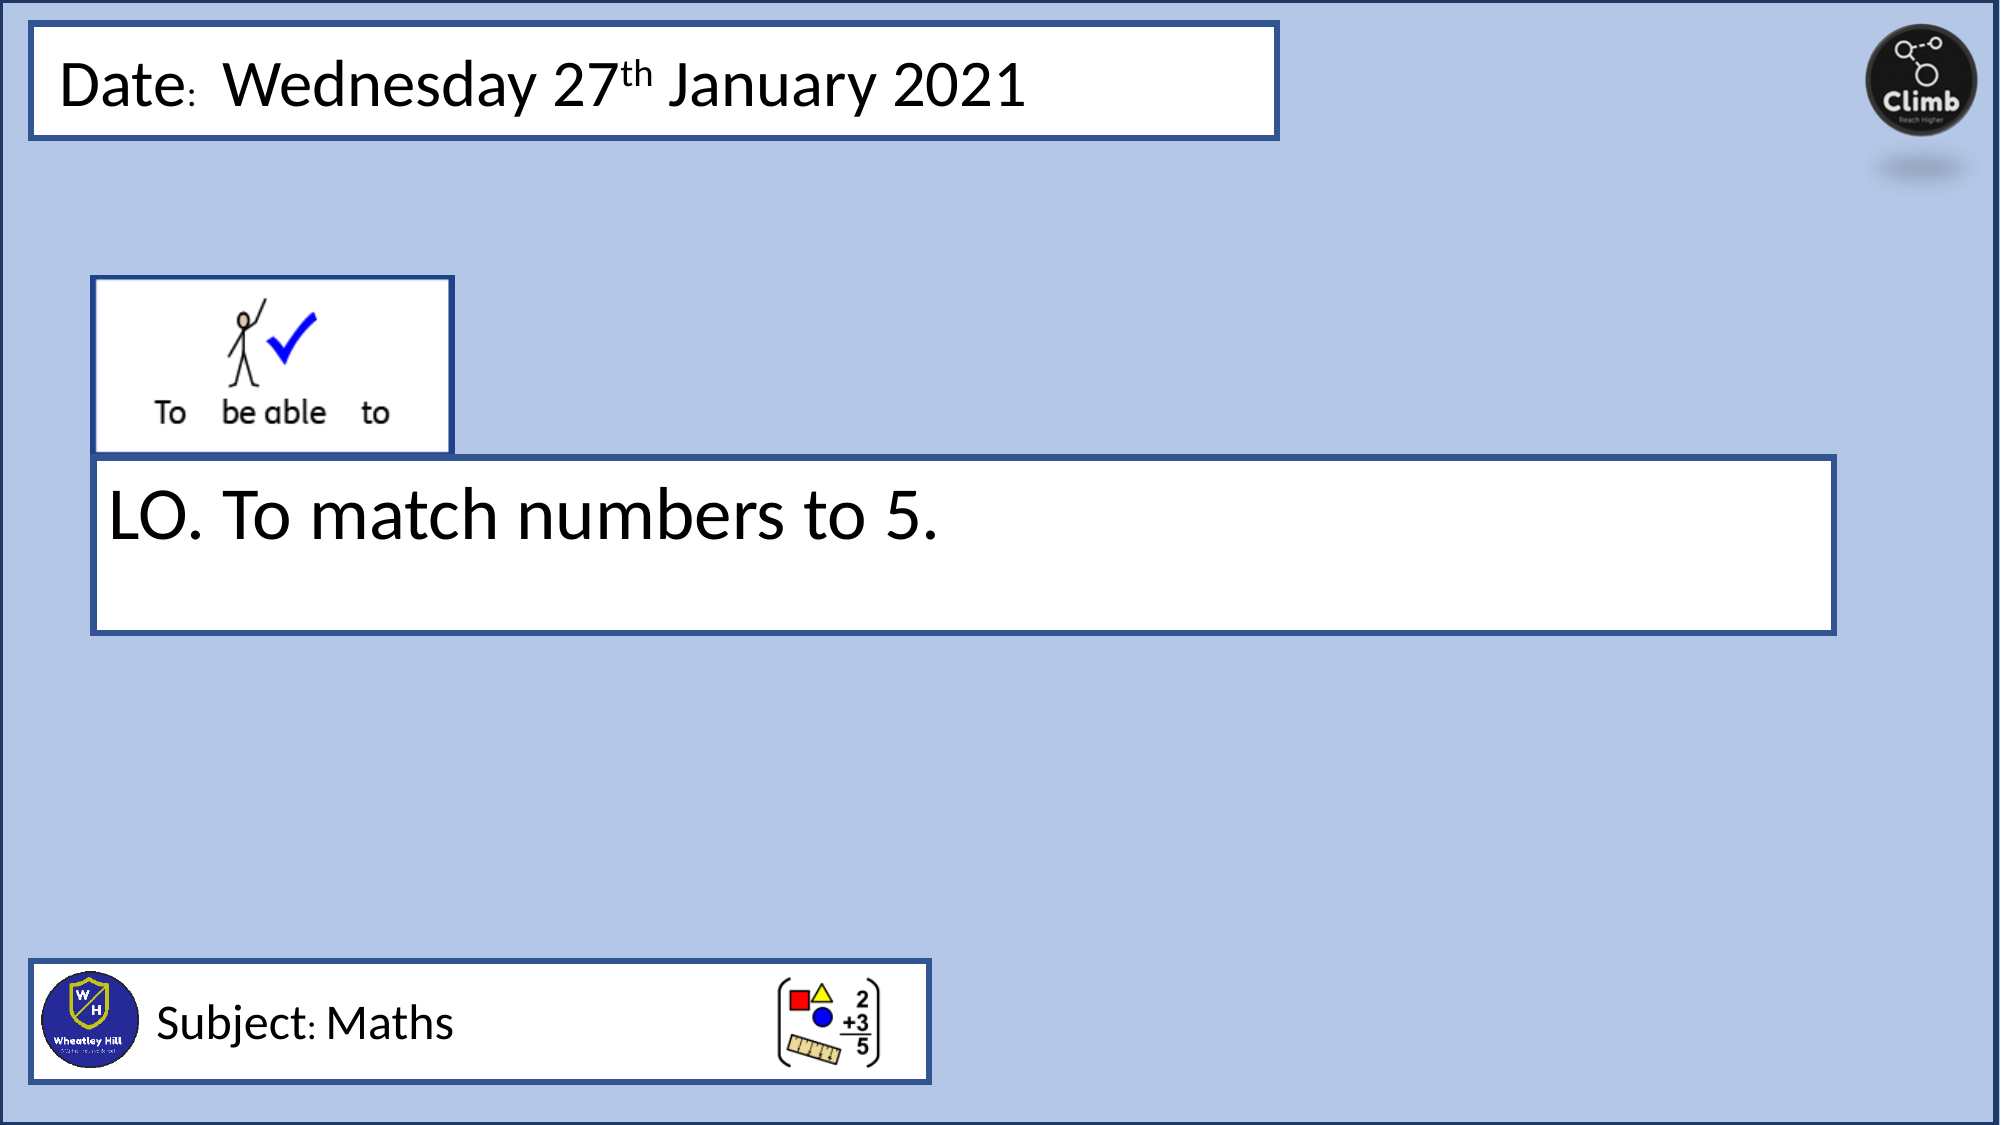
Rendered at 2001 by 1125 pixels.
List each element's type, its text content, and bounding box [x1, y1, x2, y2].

picture [90, 275, 455, 457]
text_box Date: Wednesday 27th January 2021 [44, 32, 1264, 128]
picture [1847, 23, 1996, 208]
text_box [0, 0, 1997, 1125]
text_box Subject: Maths [141, 981, 774, 1057]
text_box [30, 22, 1278, 139]
text_box [30, 960, 930, 1083]
text_box LO. To match numbers to 5. [93, 457, 1805, 563]
text_box [92, 456, 1835, 634]
picture [41, 971, 139, 1068]
picture [774, 974, 885, 1074]
